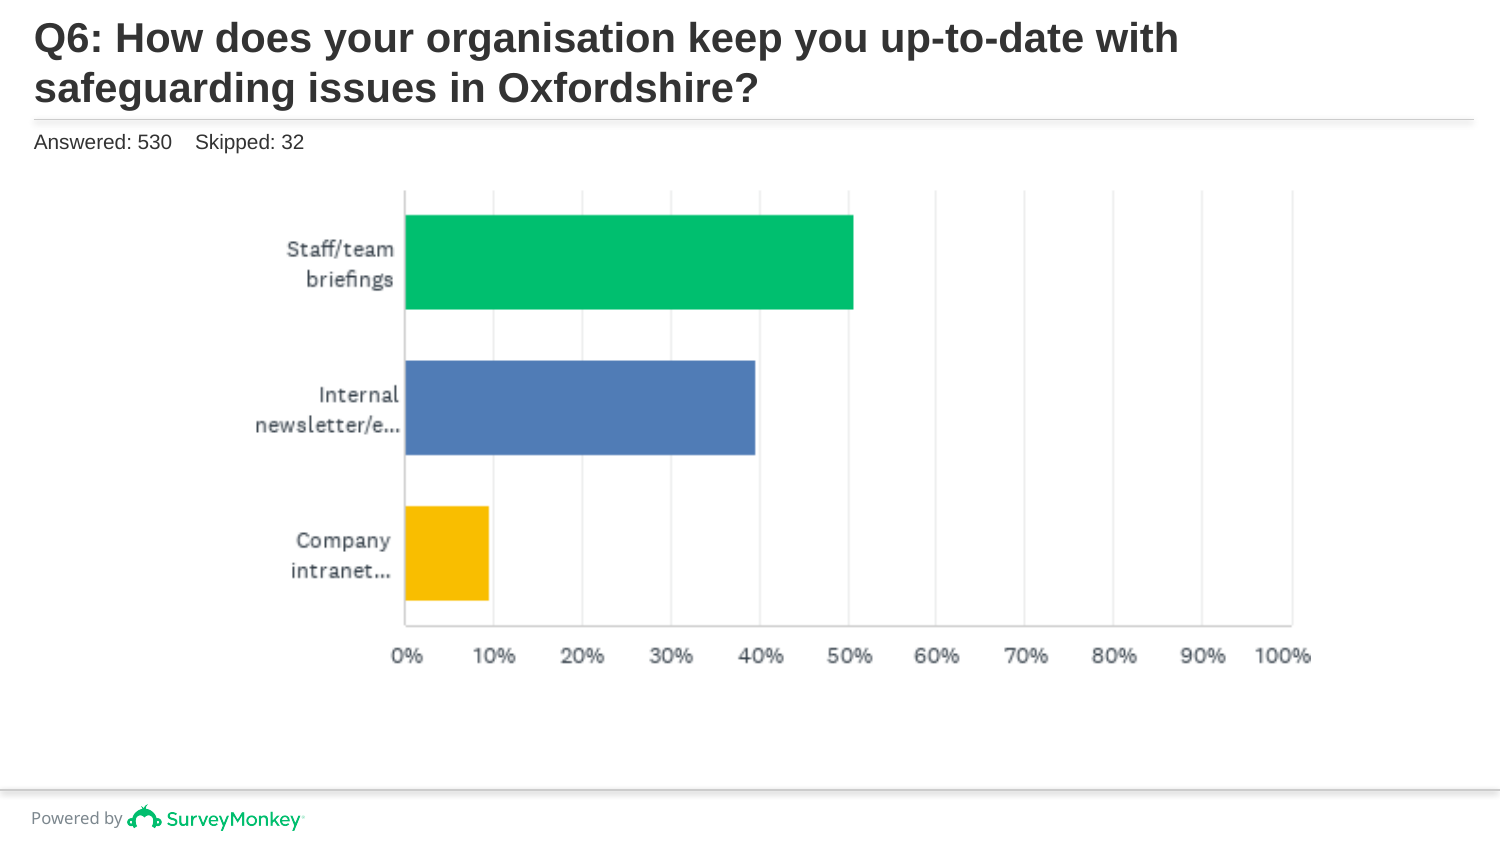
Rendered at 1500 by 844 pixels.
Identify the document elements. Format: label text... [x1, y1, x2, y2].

picture [116, 793, 316, 842]
list Answered: 530 Skipped: 32 [18, 120, 894, 162]
picture [188, 171, 1312, 758]
title Q6: How does your organisation keep you up-to-date with safeguarding issues in Oxfordshire? [18, 54, 1369, 119]
